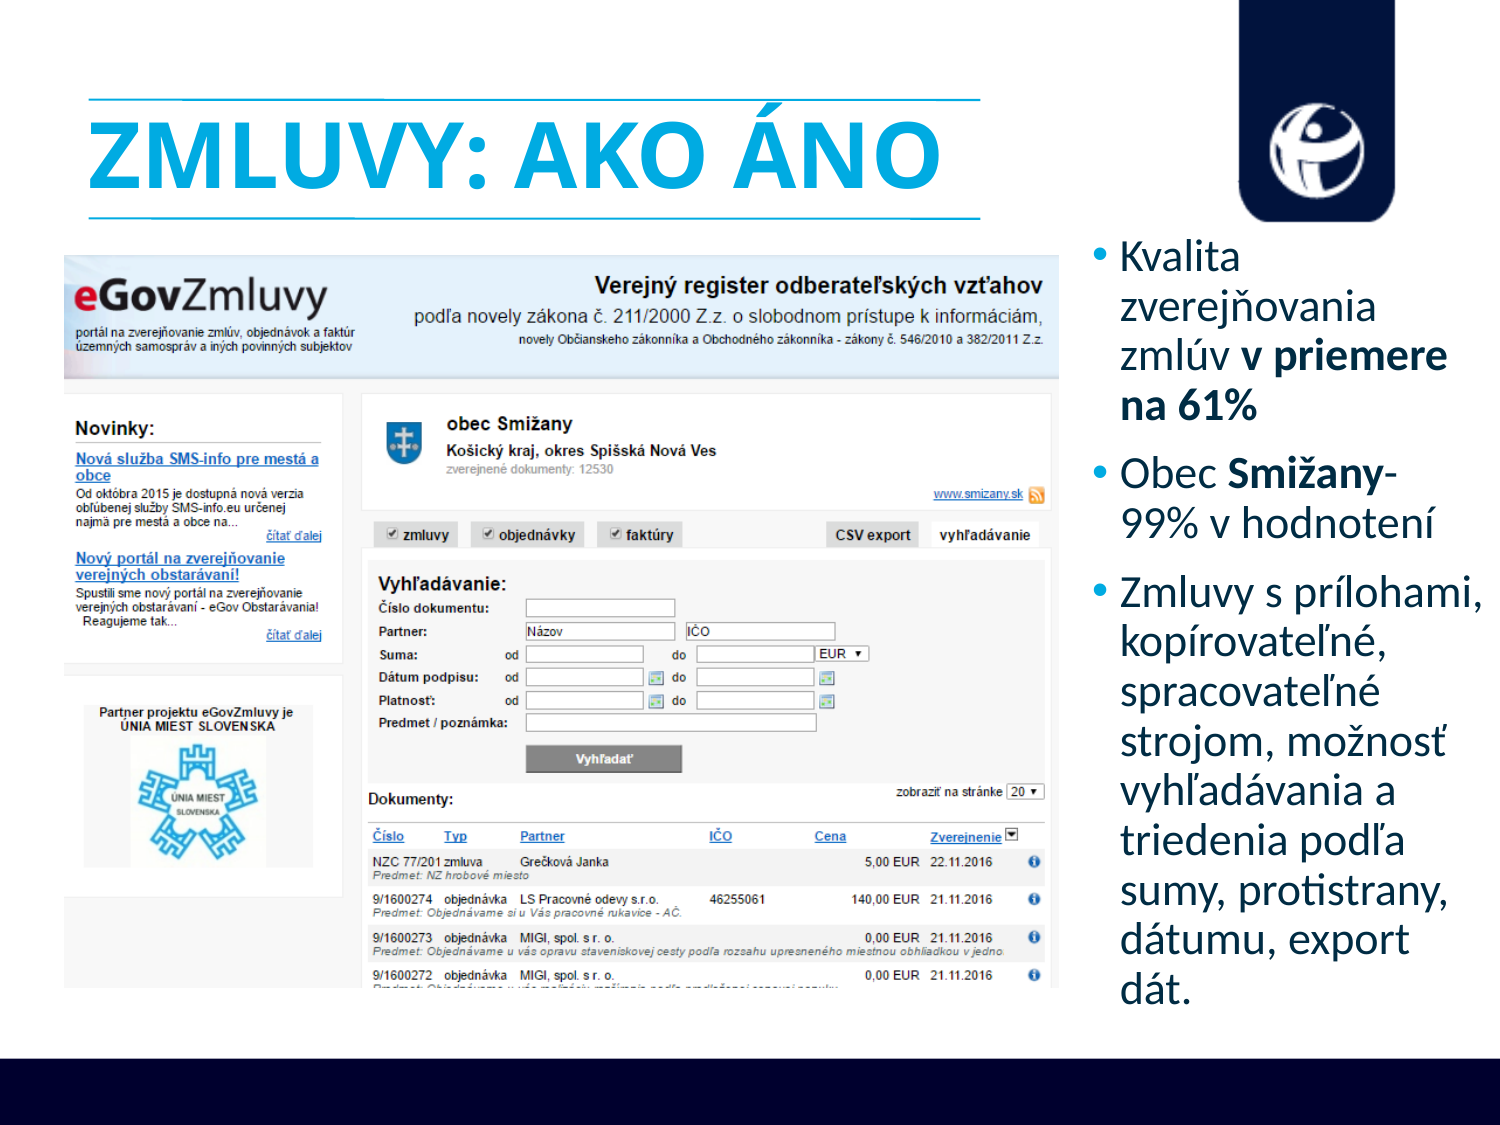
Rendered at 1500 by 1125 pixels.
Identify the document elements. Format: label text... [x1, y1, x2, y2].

picture [1187, 0, 1471, 231]
picture [64, 255, 1059, 988]
list Kvalita zverejňovania zmlúv v priemere na 61% Obec Smižany- 99% v hodnotení Zmluvy s prílohami, kopírovateľné, spracovateľné strojom, možnosť vyhľadávania a triedenia podľa sumy, protistrany, dátumu, export dát. [1092, 231, 1500, 1047]
title ZMLUVY: AKO ÁNO [88, 93, 1129, 225]
